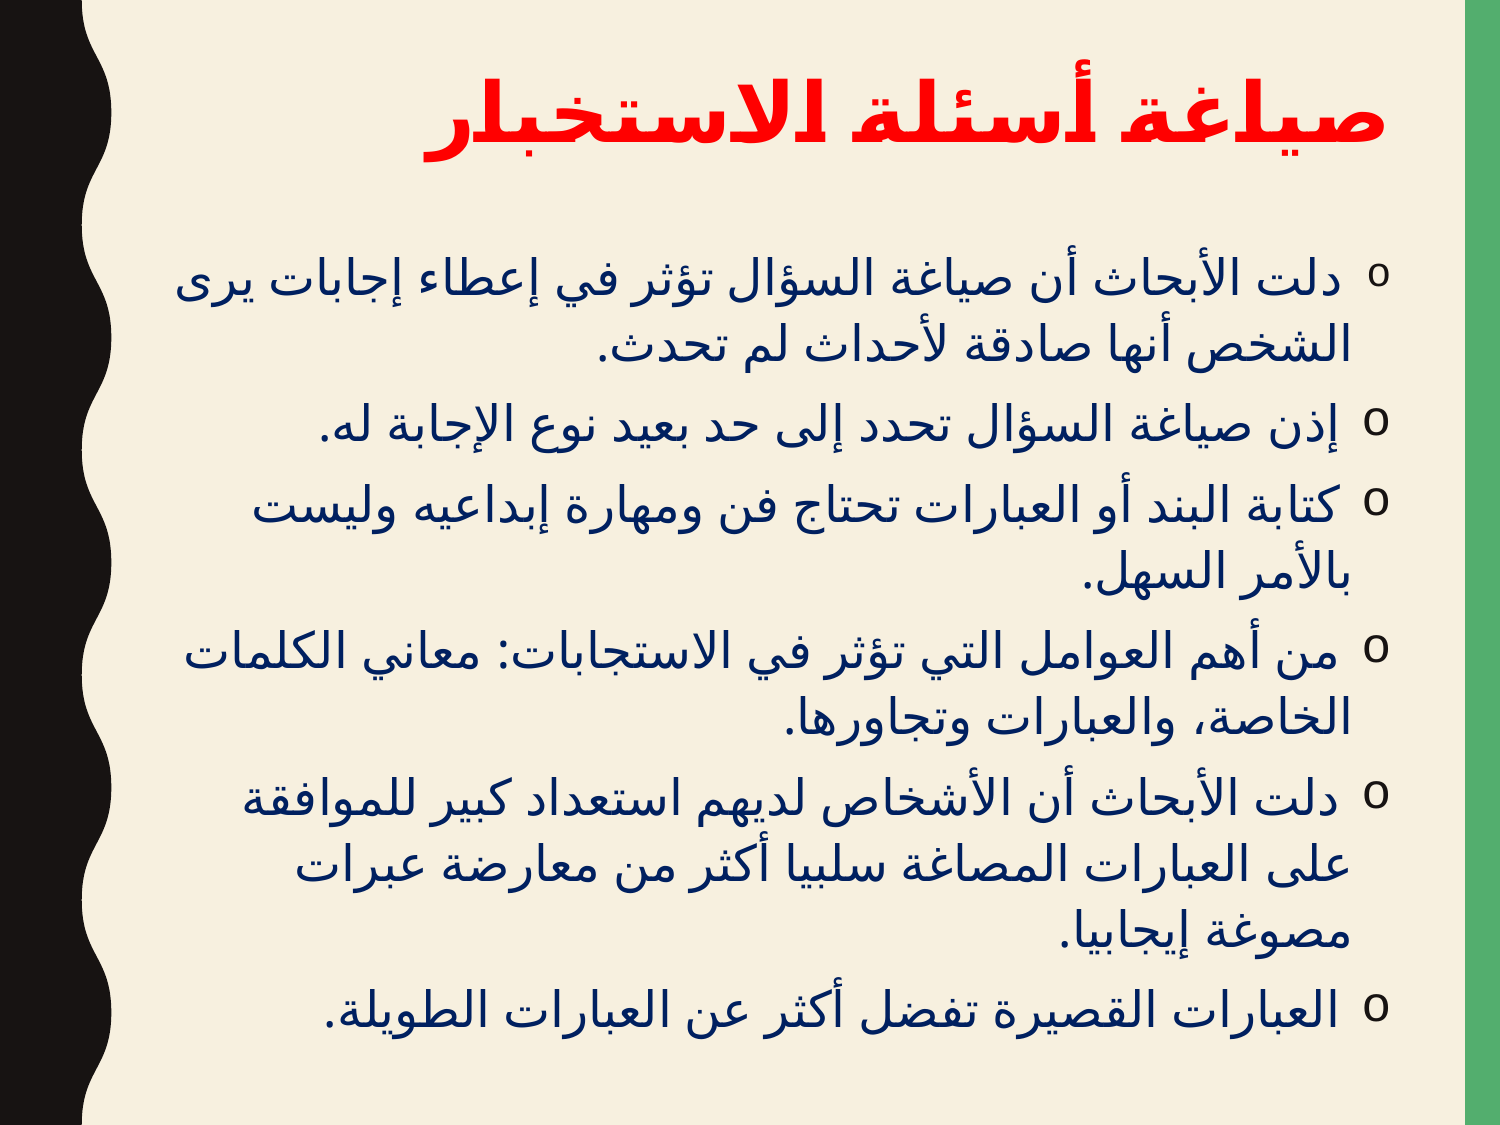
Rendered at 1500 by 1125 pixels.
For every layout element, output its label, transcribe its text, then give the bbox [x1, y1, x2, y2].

list دلت الأبحاث أن صياغة السؤال تؤثر في إعطاء إجابات يرى الشخص أنها صادقة لأحداث لم تحدث. إذن صياغة السؤال تحدد إلى حد بعيد نوع الإجابة له. كتابة البند أو العبارات تحتاج فن ومهارة إبداعيه وليست بالأمر السهل. من أهم العوامل التي تؤثر في الاستجابات: معاني الكلمات الخاصة، والعبارات وتجاورها. دلت الأبحاث أن الأشخاص لديهم استعداد كبير للموافقة على العبارات المصاغة سلبيا أكثر من معارضة عبرات مصوغة إيجابيا. العبارات القصيرة تفضل أكثر عن العبارات الطويلة. [154, 231, 1407, 965]
title صياغة أسئلة الاستخبار [154, 62, 1407, 231]
